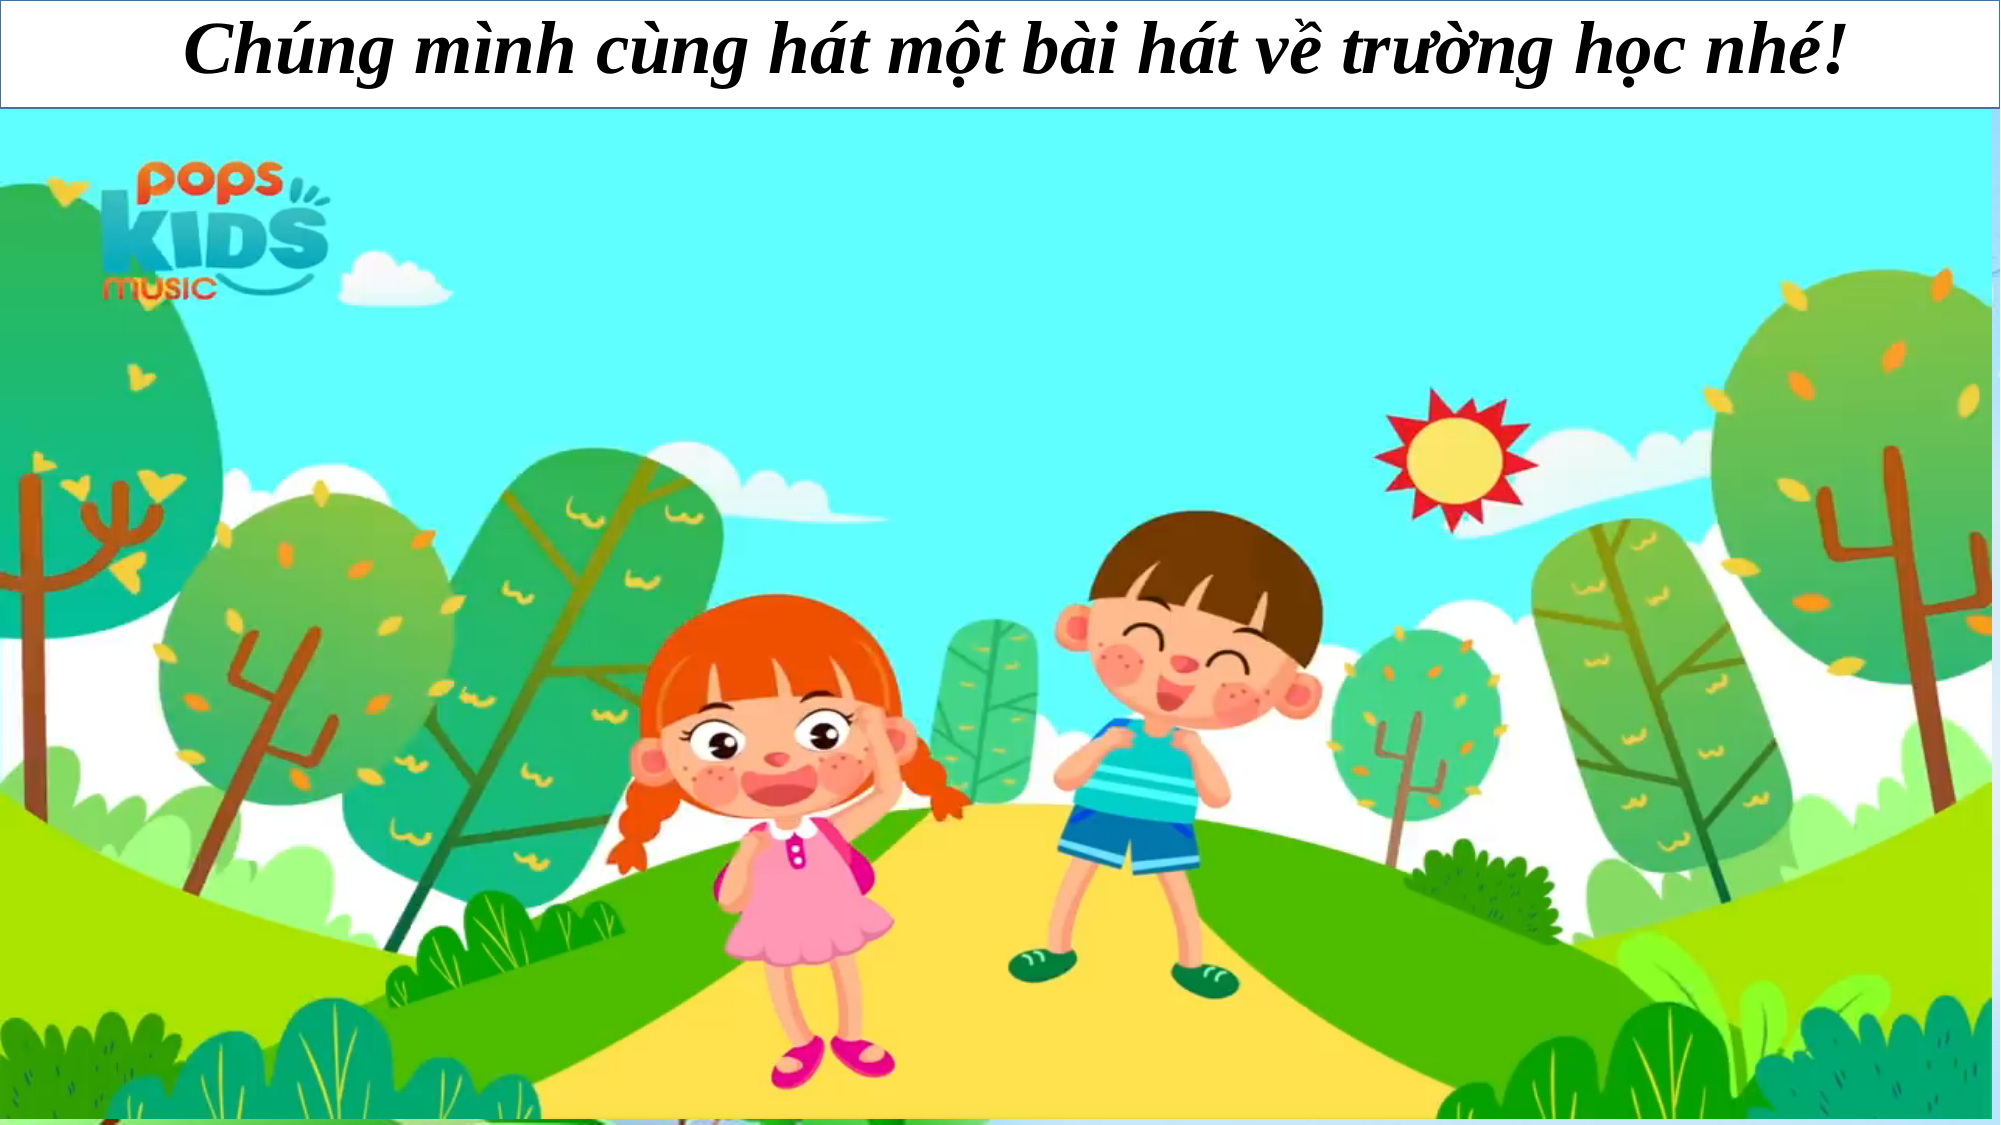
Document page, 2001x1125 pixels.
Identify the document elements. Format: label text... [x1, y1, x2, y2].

text_box Chúng mình cùng hát một bài hát về trường học nhé! [0, 0, 1993, 96]
text_box [0, 0, 2000, 109]
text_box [0, 108, 1993, 1120]
picture [0, 0, 2001, 1125]
